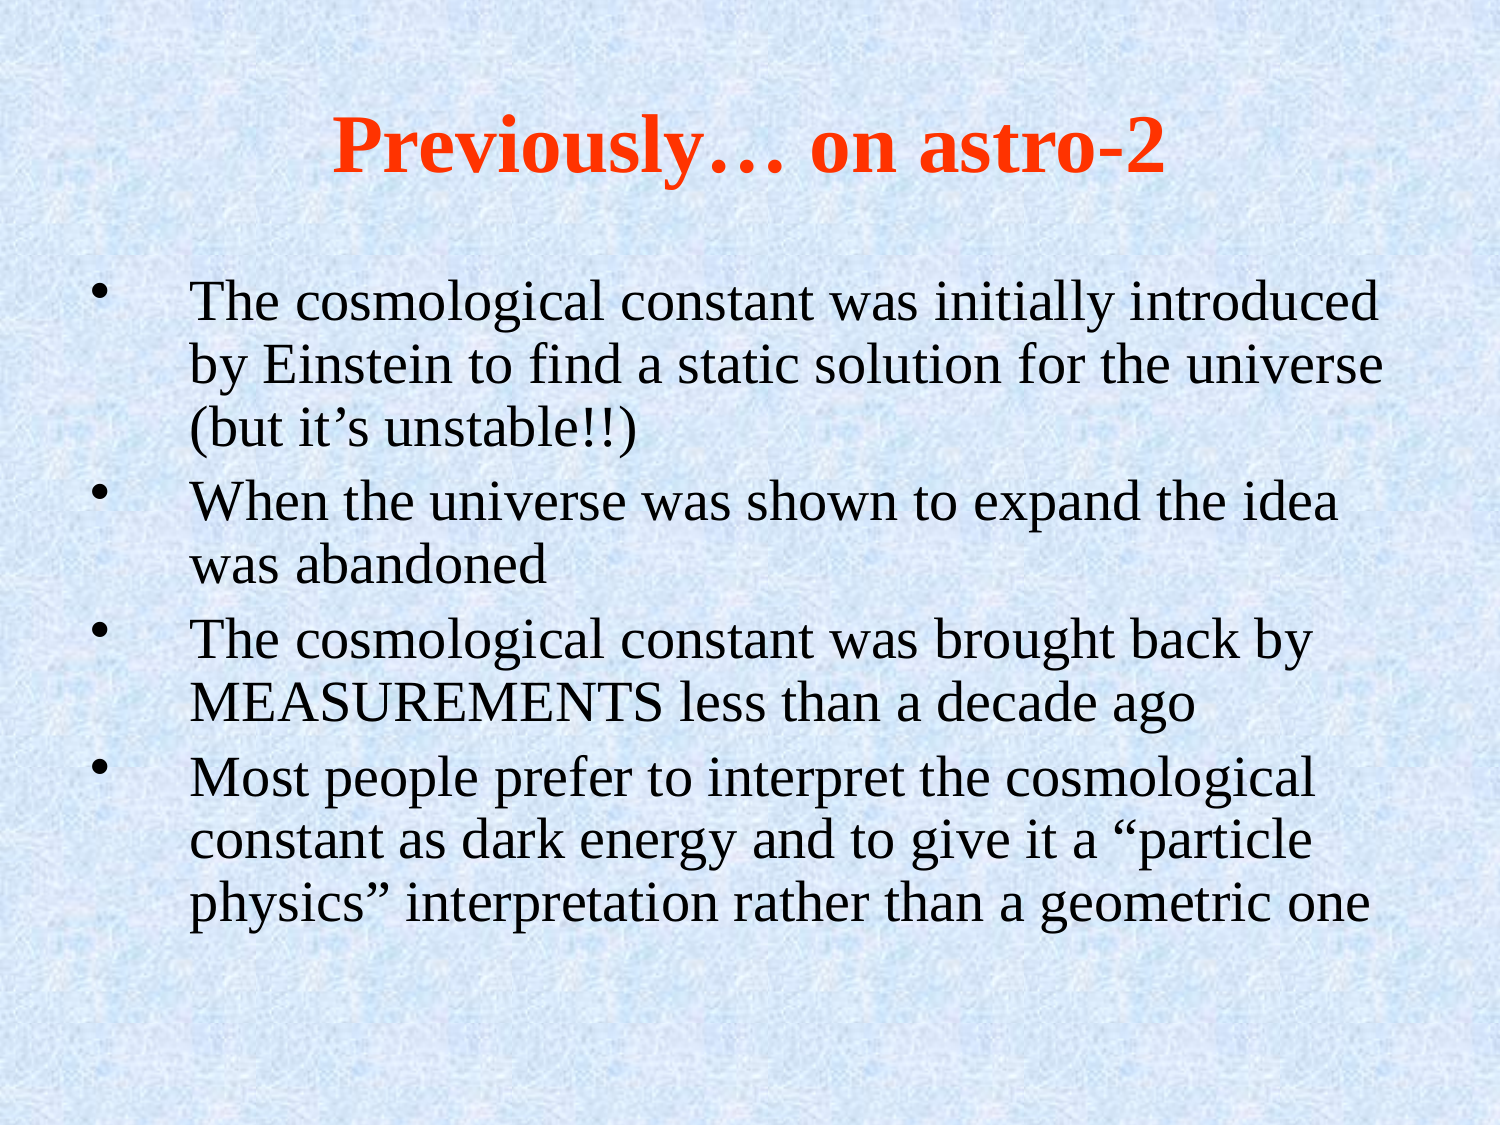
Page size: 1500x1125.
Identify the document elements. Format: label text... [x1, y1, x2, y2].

picture [0, 0, 1500, 1125]
list The cosmological constant was initially introduced by Einstein to find a static solution for the universe (but it’s unstable!!) When the universe was shown to expand the idea was abandoned The cosmological constant was brought back by MEASUREMENTS less than a decade ago Most people prefer to interpret the cosmological constant as dark energy and to give it a “particle physics” interpretation rather than a geometric one [75, 262, 1425, 1005]
title Previously… on astro-2 [75, 45, 1425, 233]
